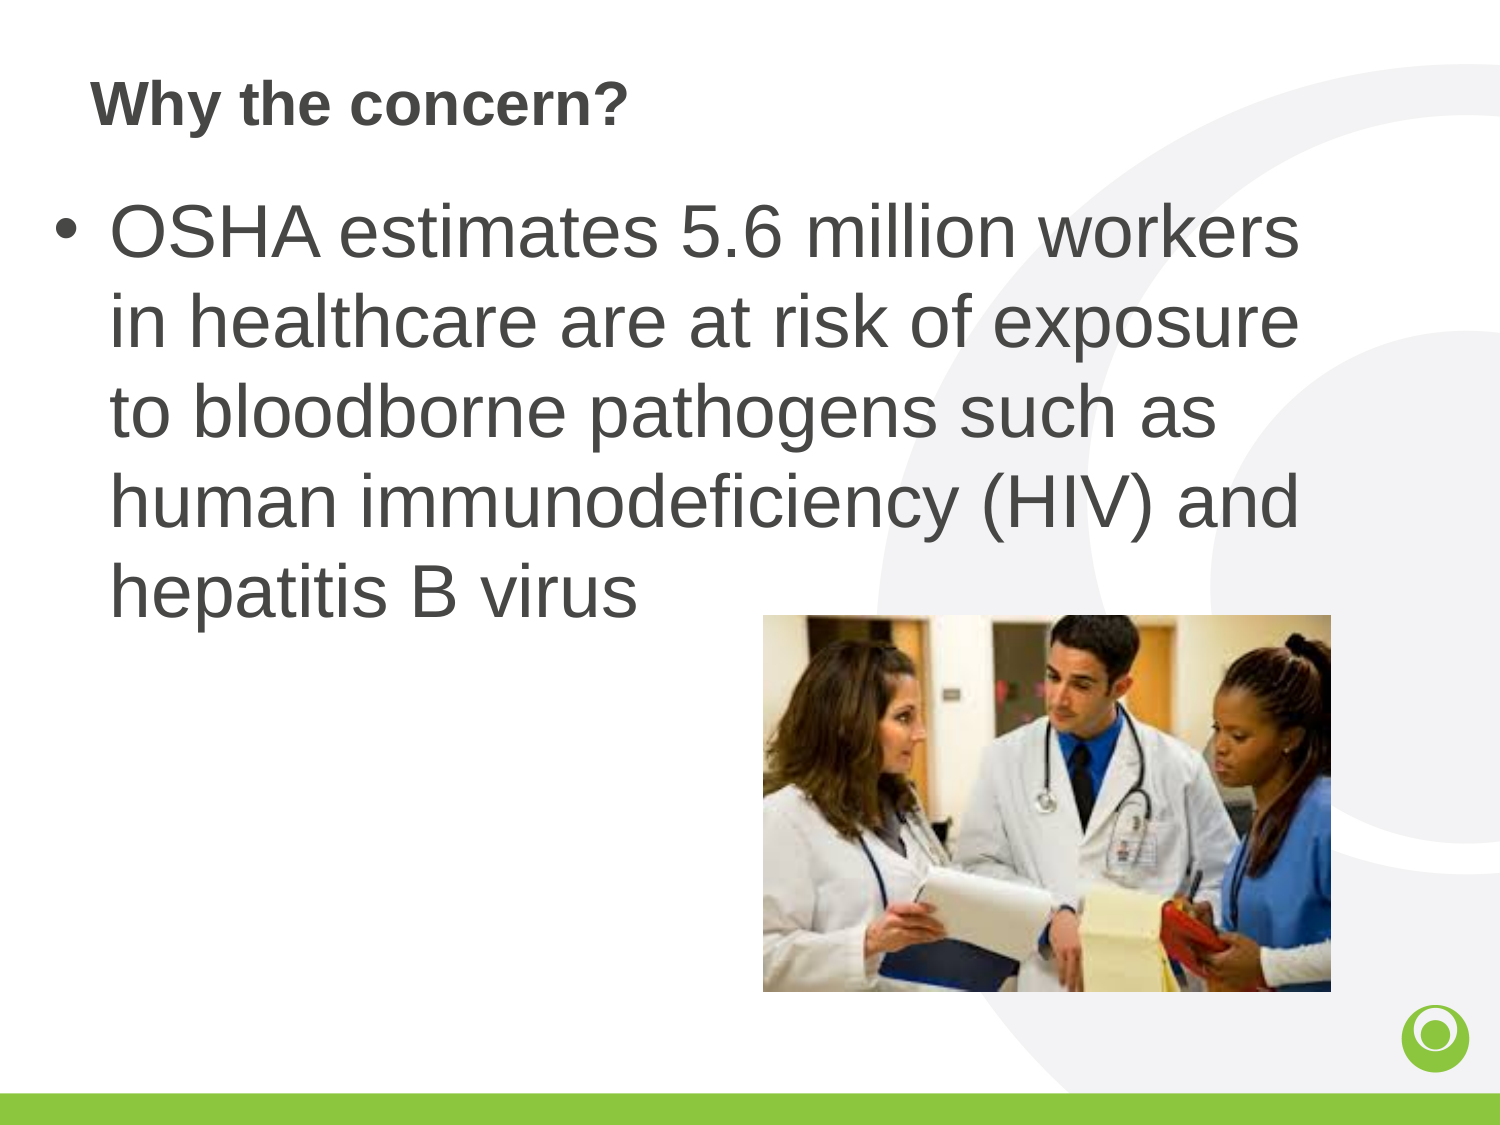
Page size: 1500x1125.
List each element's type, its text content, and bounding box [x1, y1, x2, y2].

list OSHA estimates 5.6 million workers in healthcare are at risk of exposure to bloodborne pathogens such as human immunodeficiency (HIV) and hepatitis B virus [38, 174, 1389, 645]
title Why the concern? [75, 55, 1425, 147]
picture [0, 0, 1500, 1125]
